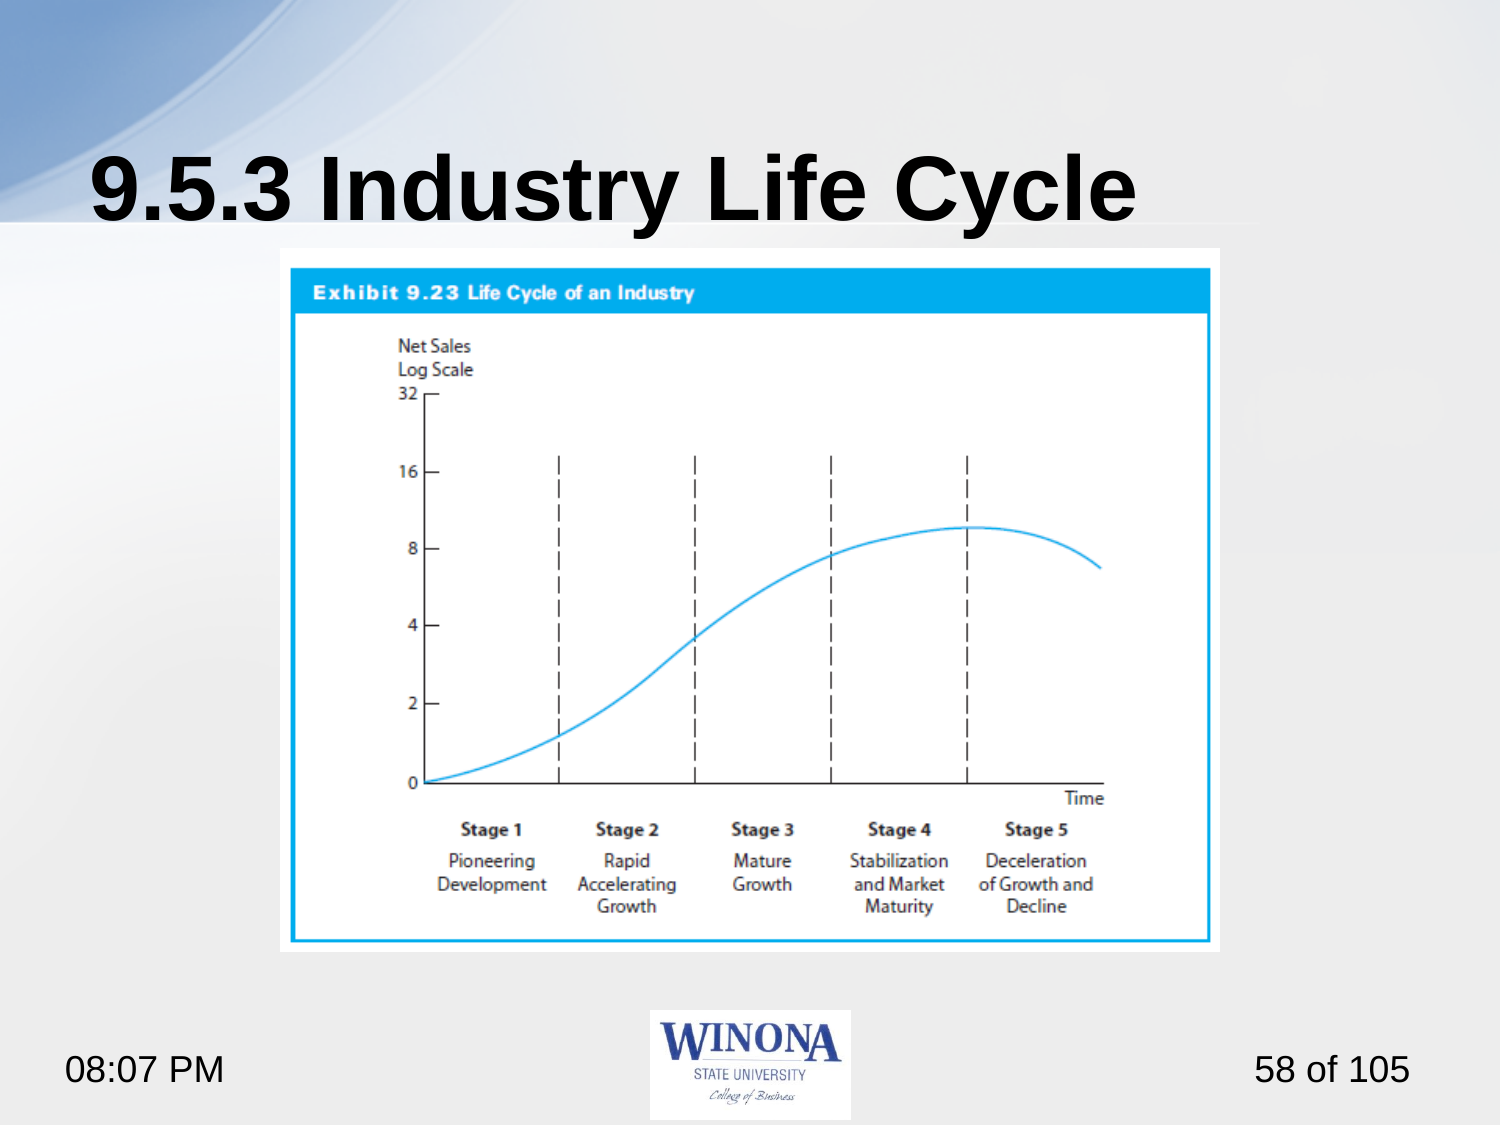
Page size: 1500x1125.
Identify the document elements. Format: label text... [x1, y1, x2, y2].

title 9.5.3 Industry Life Cycle [75, 58, 1425, 247]
picture [0, 0, 1500, 1125]
